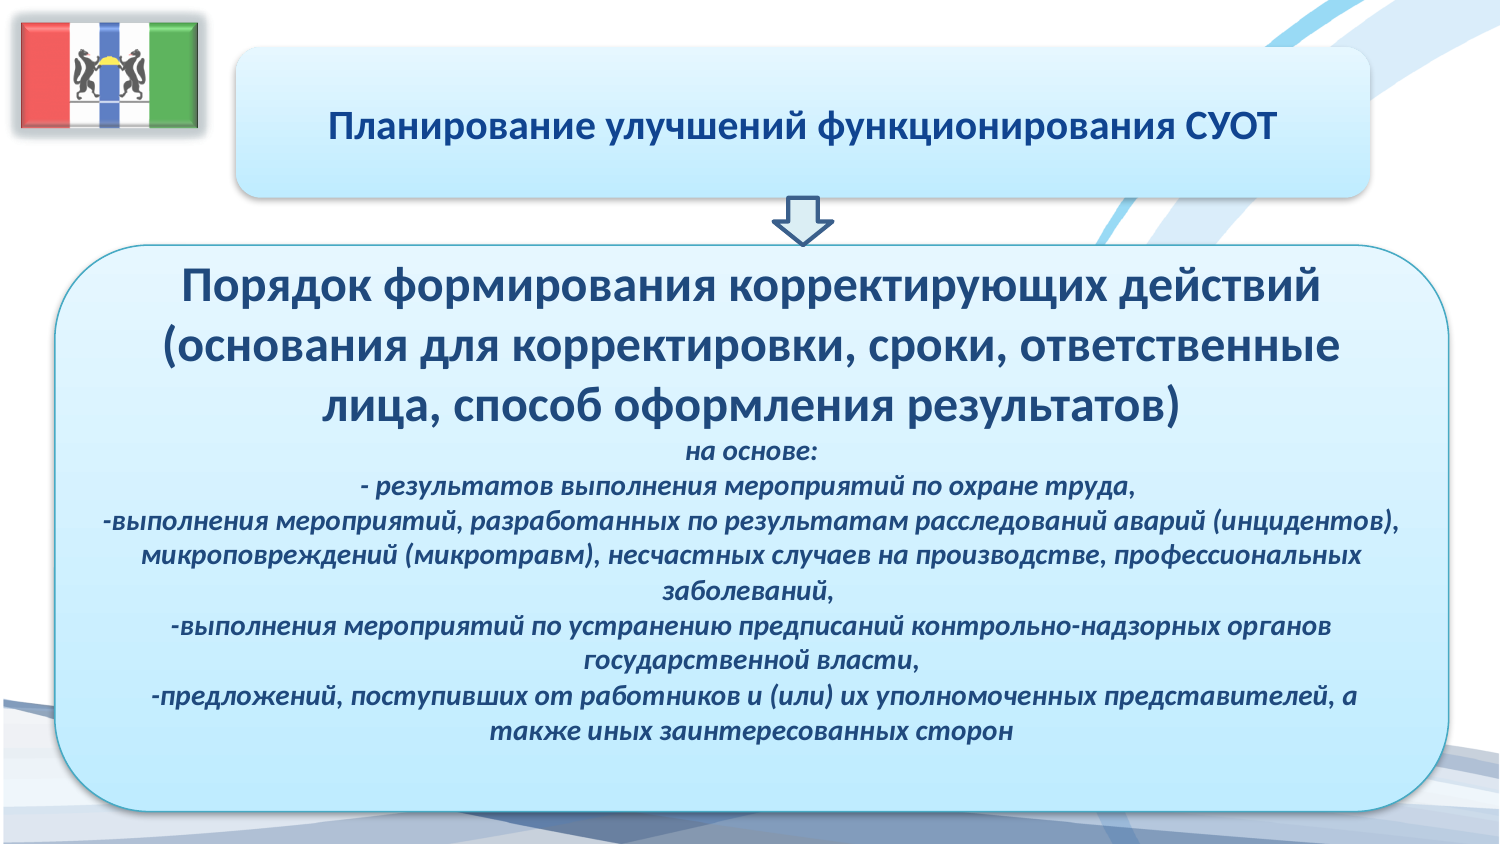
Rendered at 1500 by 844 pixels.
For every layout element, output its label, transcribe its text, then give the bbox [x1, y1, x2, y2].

text_box Планирование улучшений функционирования СУОТ [235, 46, 1371, 199]
title [239, 23, 1459, 100]
picture [0, 0, 1500, 844]
text_box [771, 195, 835, 247]
text_box Порядок формирования корректирующих действий (основания для корректировки, сроки, ответственные лица, способ оформления результатов) на основе: - результатов выполнения мероприятий по охране труда, -выполнения мероприятий, разработанных по результатам расследований аварий (инцидентов), микроповреждений (микротравм), несчастных случаев на производстве, профессиональных заболеваний, -выполнения мероприятий по устранению предписаний контрольно-надзорных органов государственной власти, -предложений, поступивших от работников и (или) их уполномоченных представителей, а также иных заинтересованных сторон [53, 244, 1450, 813]
